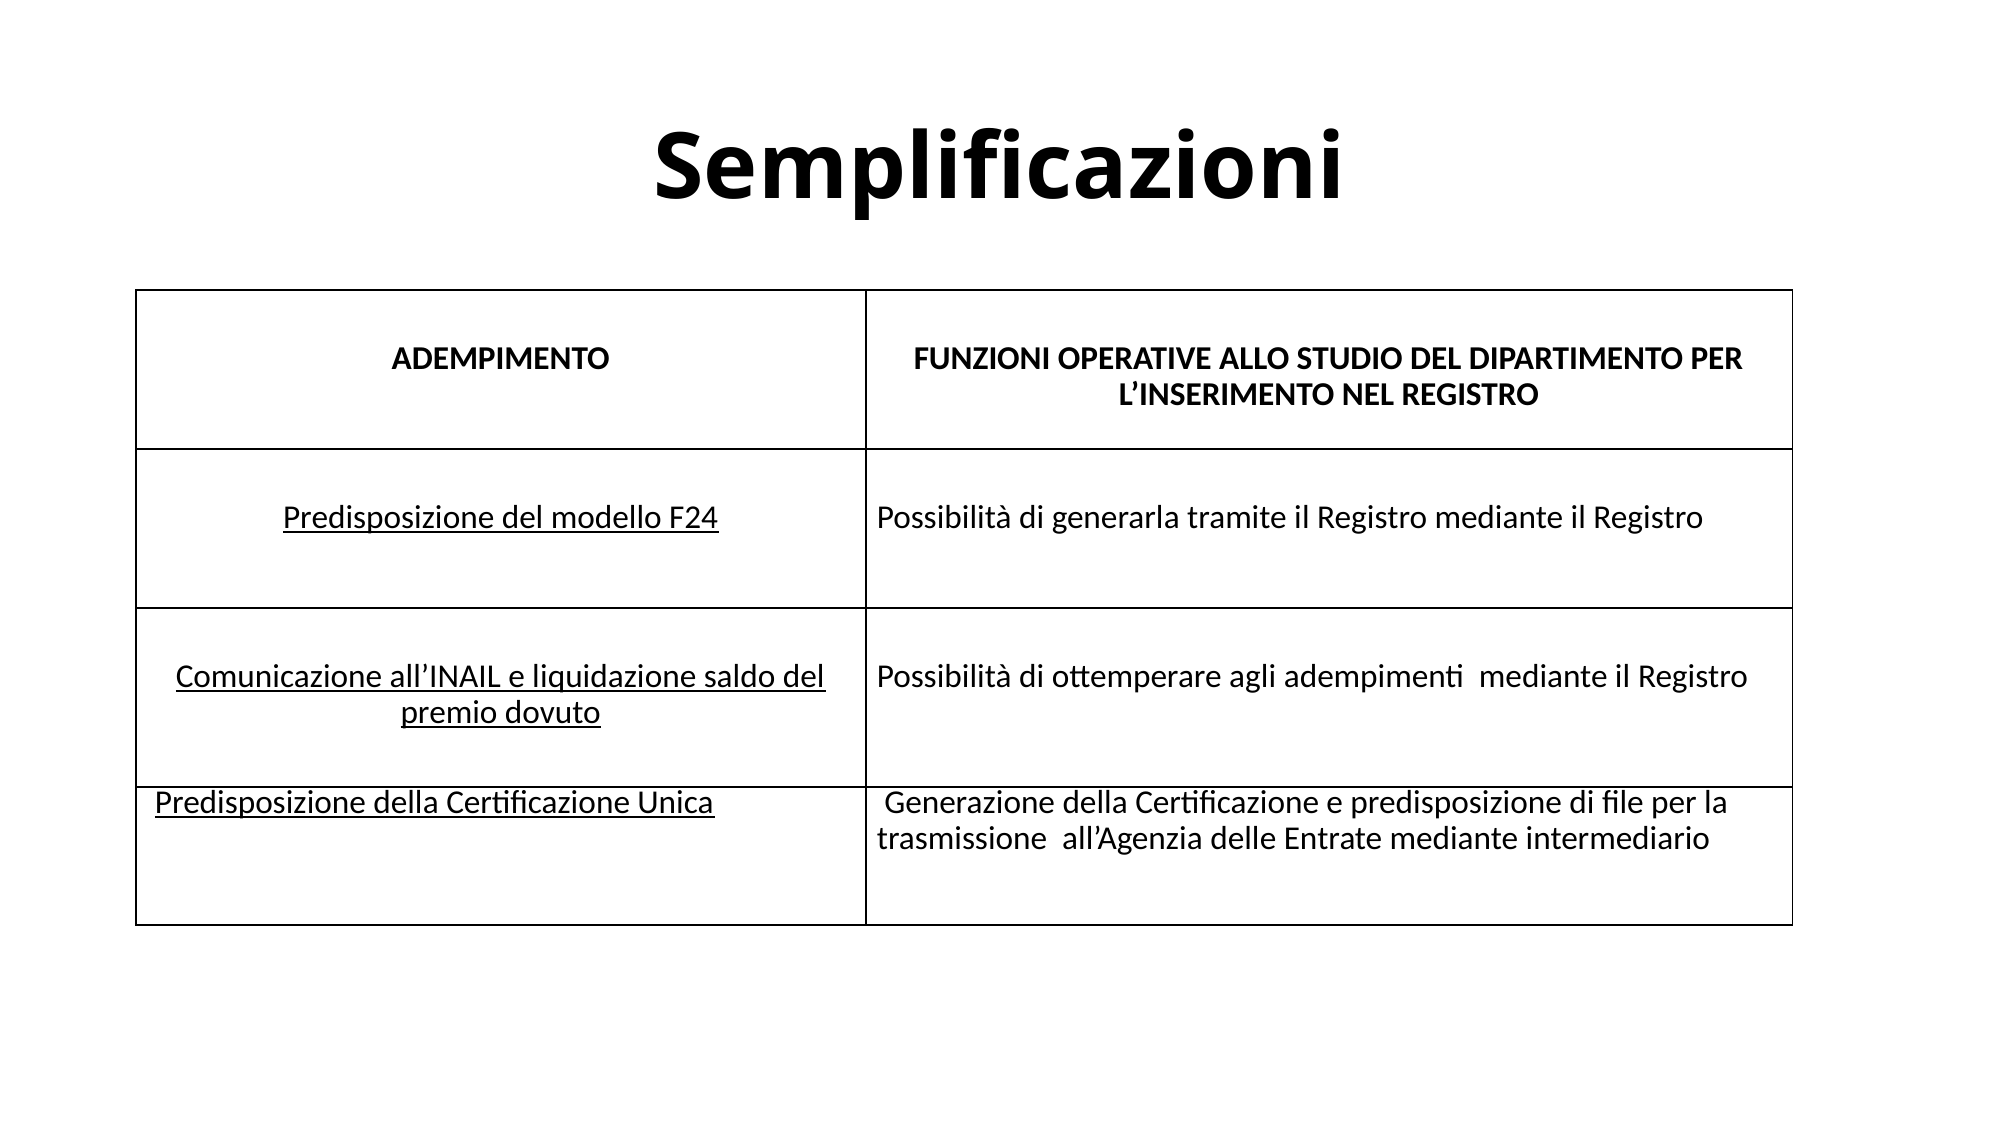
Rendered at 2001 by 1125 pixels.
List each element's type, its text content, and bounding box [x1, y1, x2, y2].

table_header FUNZIONI OPERATIVE ALLO STUDIO DEL DIPARTIMENTO PER L’INSERIMENTO NEL REGISTRO [867, 291, 1792, 448]
table_cell Possibilità di ottemperare agli adempimenti mediante il Registro [867, 609, 1792, 786]
table_cell Comunicazione all’INAIL e liquidazione saldo del premio dovuto [137, 609, 865, 786]
title Semplificazioni [137, 59, 1863, 278]
table_cell Predisposizione del modello F24 [137, 450, 865, 607]
table_header ADEMPIMENTO [137, 291, 865, 448]
table_cell Generazione della Certificazione e predisposizione di file per la trasmissione all’Agenzia delle Entrate mediante intermediario [867, 788, 1792, 924]
table_cell Predisposizione della Certificazione Unica [137, 788, 865, 924]
table_cell Possibilità di generarla tramite il Registro mediante il Registro [867, 450, 1792, 607]
